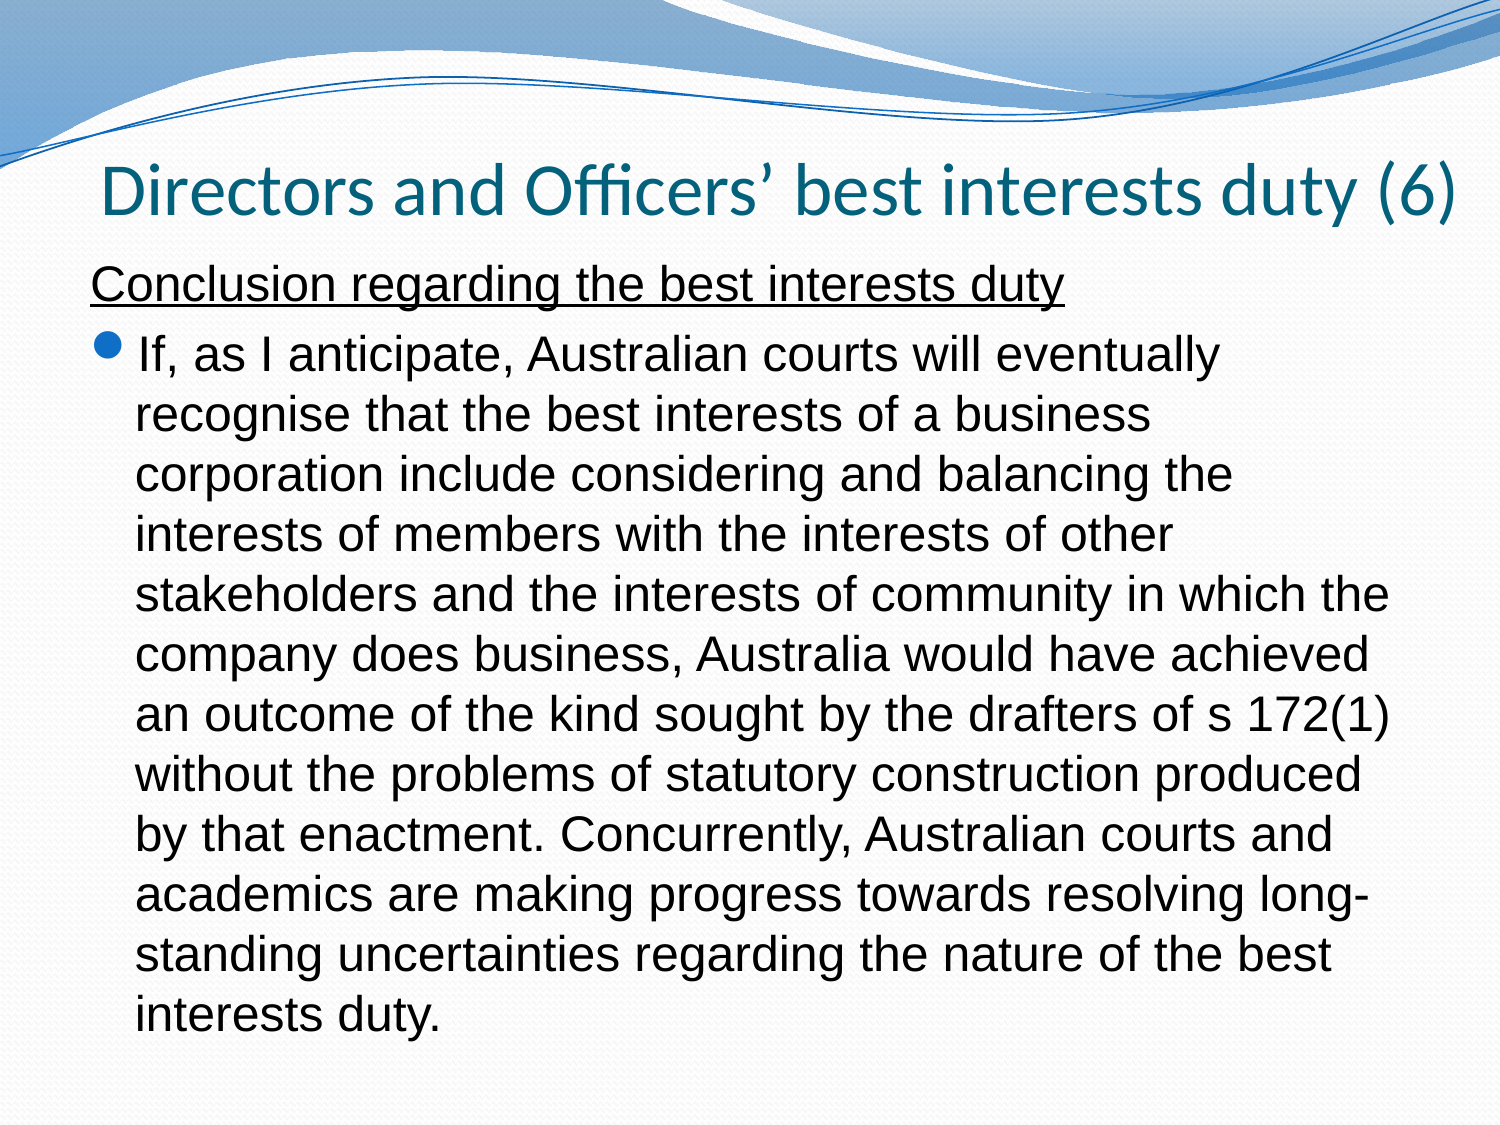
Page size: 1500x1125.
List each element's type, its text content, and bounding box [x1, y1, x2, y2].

list Conclusion regarding the best interests duty If, as I anticipate, Australian courts will eventually recognise that the best interests of a business corporation include considering and balancing the interests of members with the interests of other stakeholders and the interests of community in which the company does business, Australia would have achieved an outcome of the kind sought by the drafters of s 172(1) without the problems of statutory construction produced by that enactment. Concurrently, Australian courts and academics are making progress towards resolving long-standing uncertainties regarding the nature of the best interests duty. [74, 243, 1426, 1038]
title Directors and Officers’ best interests duty (6) [100, 42, 1499, 231]
